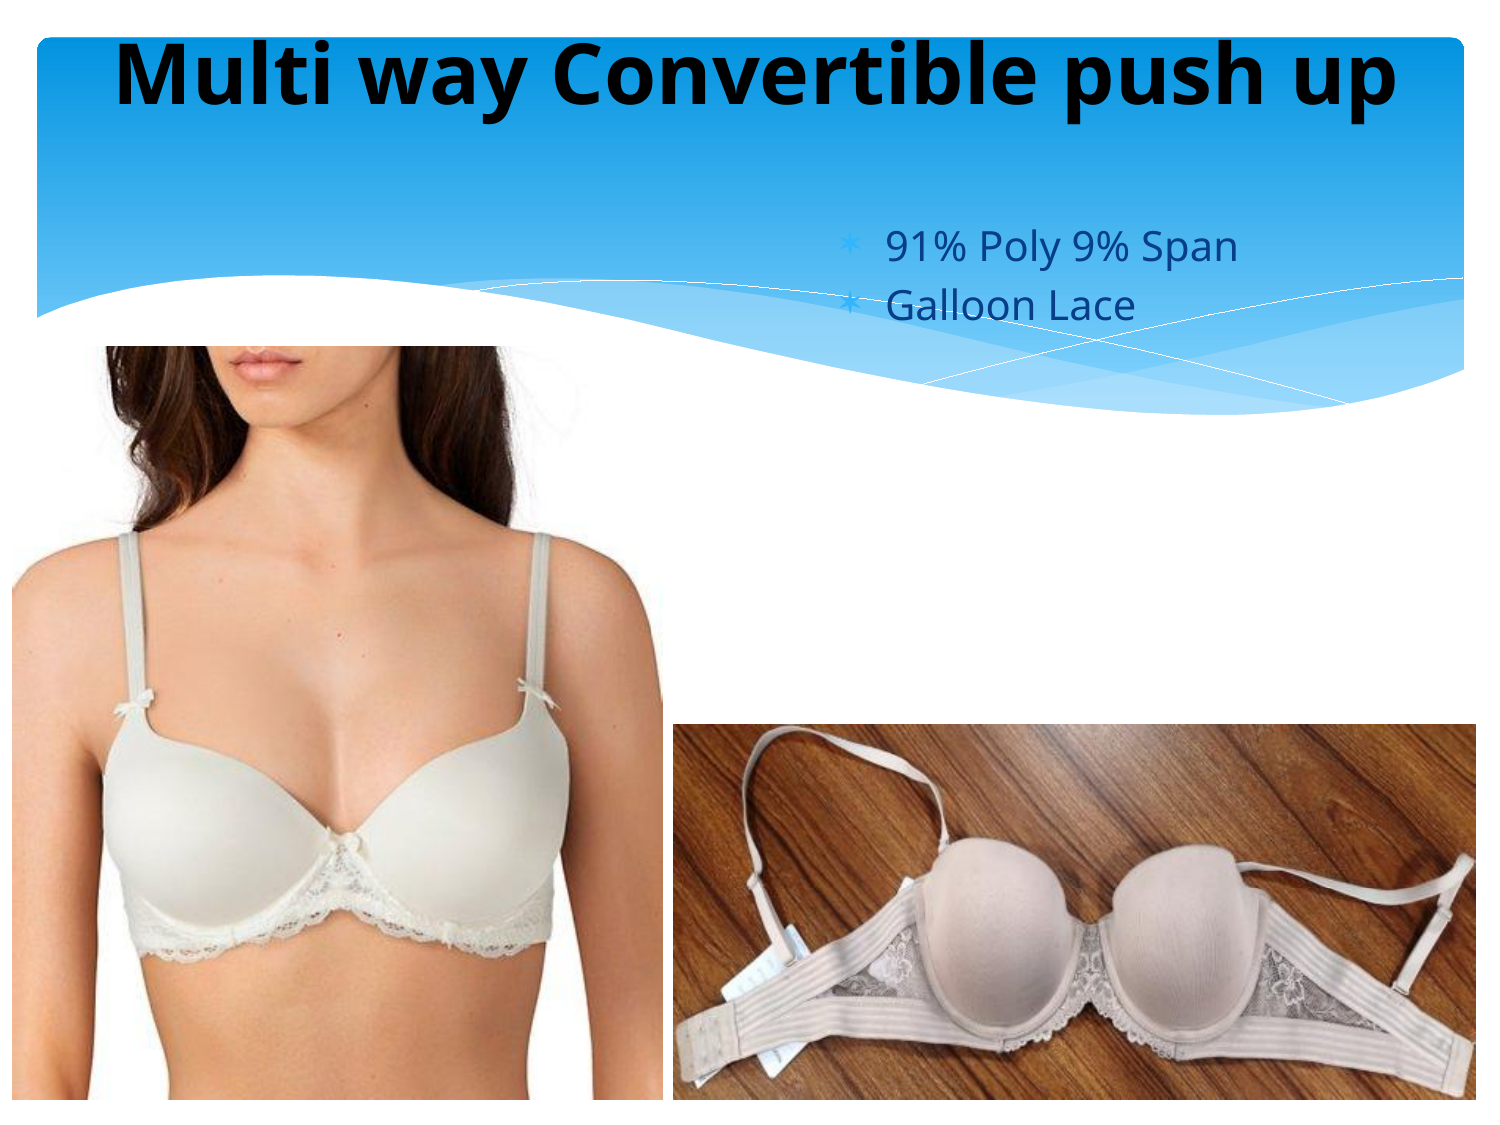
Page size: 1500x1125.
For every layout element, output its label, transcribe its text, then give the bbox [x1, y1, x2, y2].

text_box Multi way Convertible push up [87, 12, 1425, 130]
list 91% Poly 9% Span Galloon Lace [825, 212, 1488, 861]
picture [12, 346, 663, 1101]
picture [672, 724, 1476, 1101]
